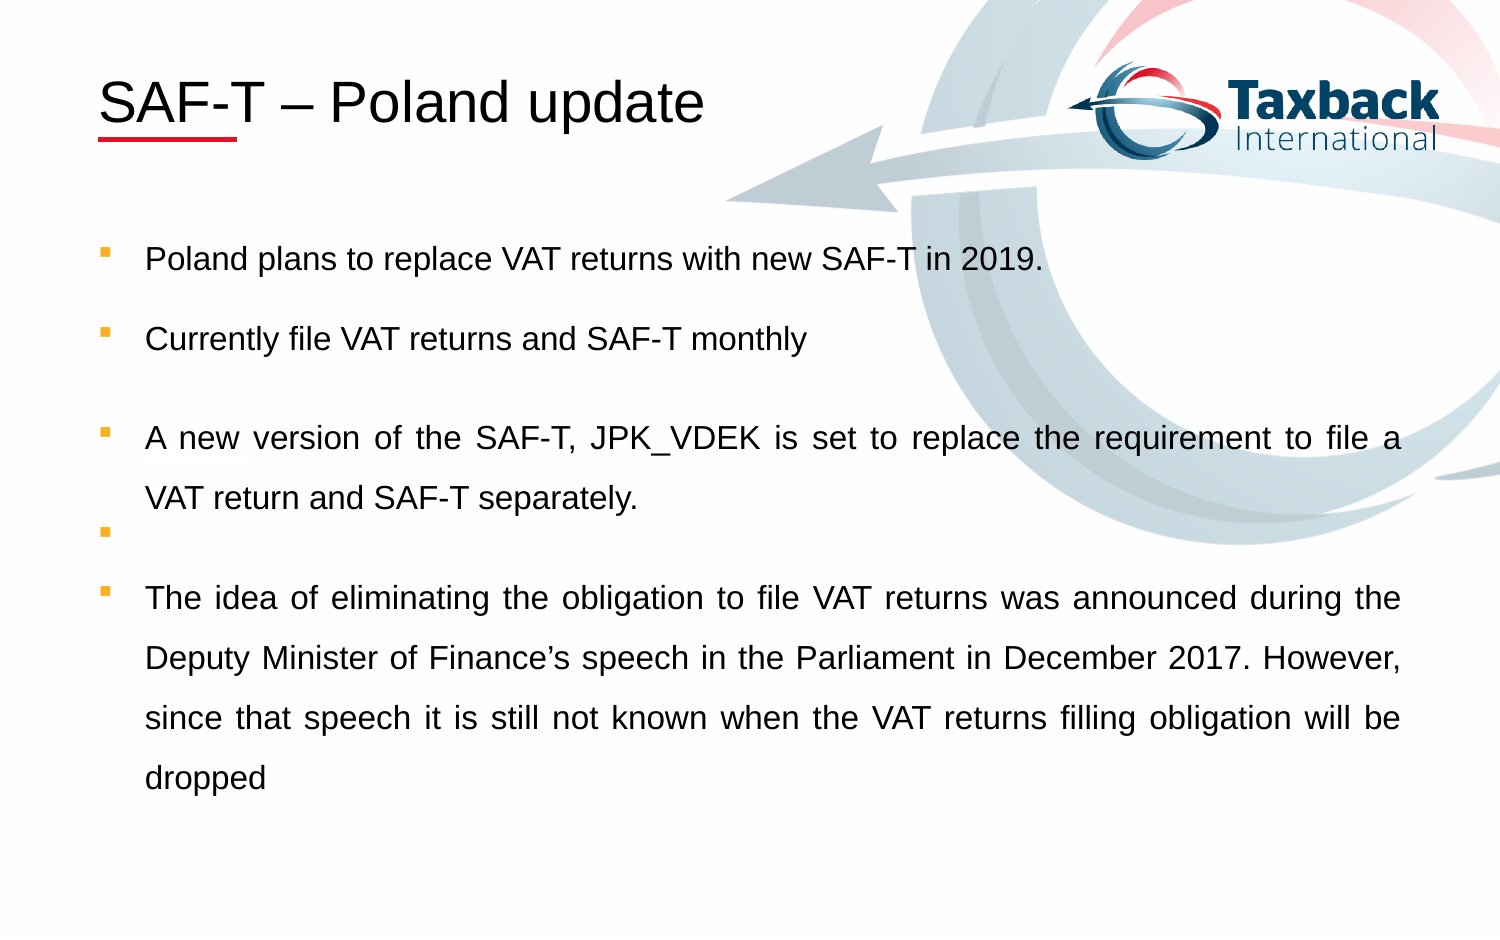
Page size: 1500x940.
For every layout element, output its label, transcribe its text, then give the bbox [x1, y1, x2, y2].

picture [0, 0, 1500, 939]
list SAF-T – Poland update [83, 57, 1367, 153]
text_box Poland plans to replace VAT returns with new SAF-T in 2019. Currently file VAT returns and SAF-T monthly A new version of the SAF-T, JPK_VDEK is set to replace the requirement to file a VAT return and SAF-T separately. The idea of eliminating the obligation to file VAT returns was announced during the Deputy Minister of Finance’s speech in the Parliament in December 2017. However, since that speech it is still not known when the VAT returns filling obligation will be dropped [83, 184, 1419, 804]
